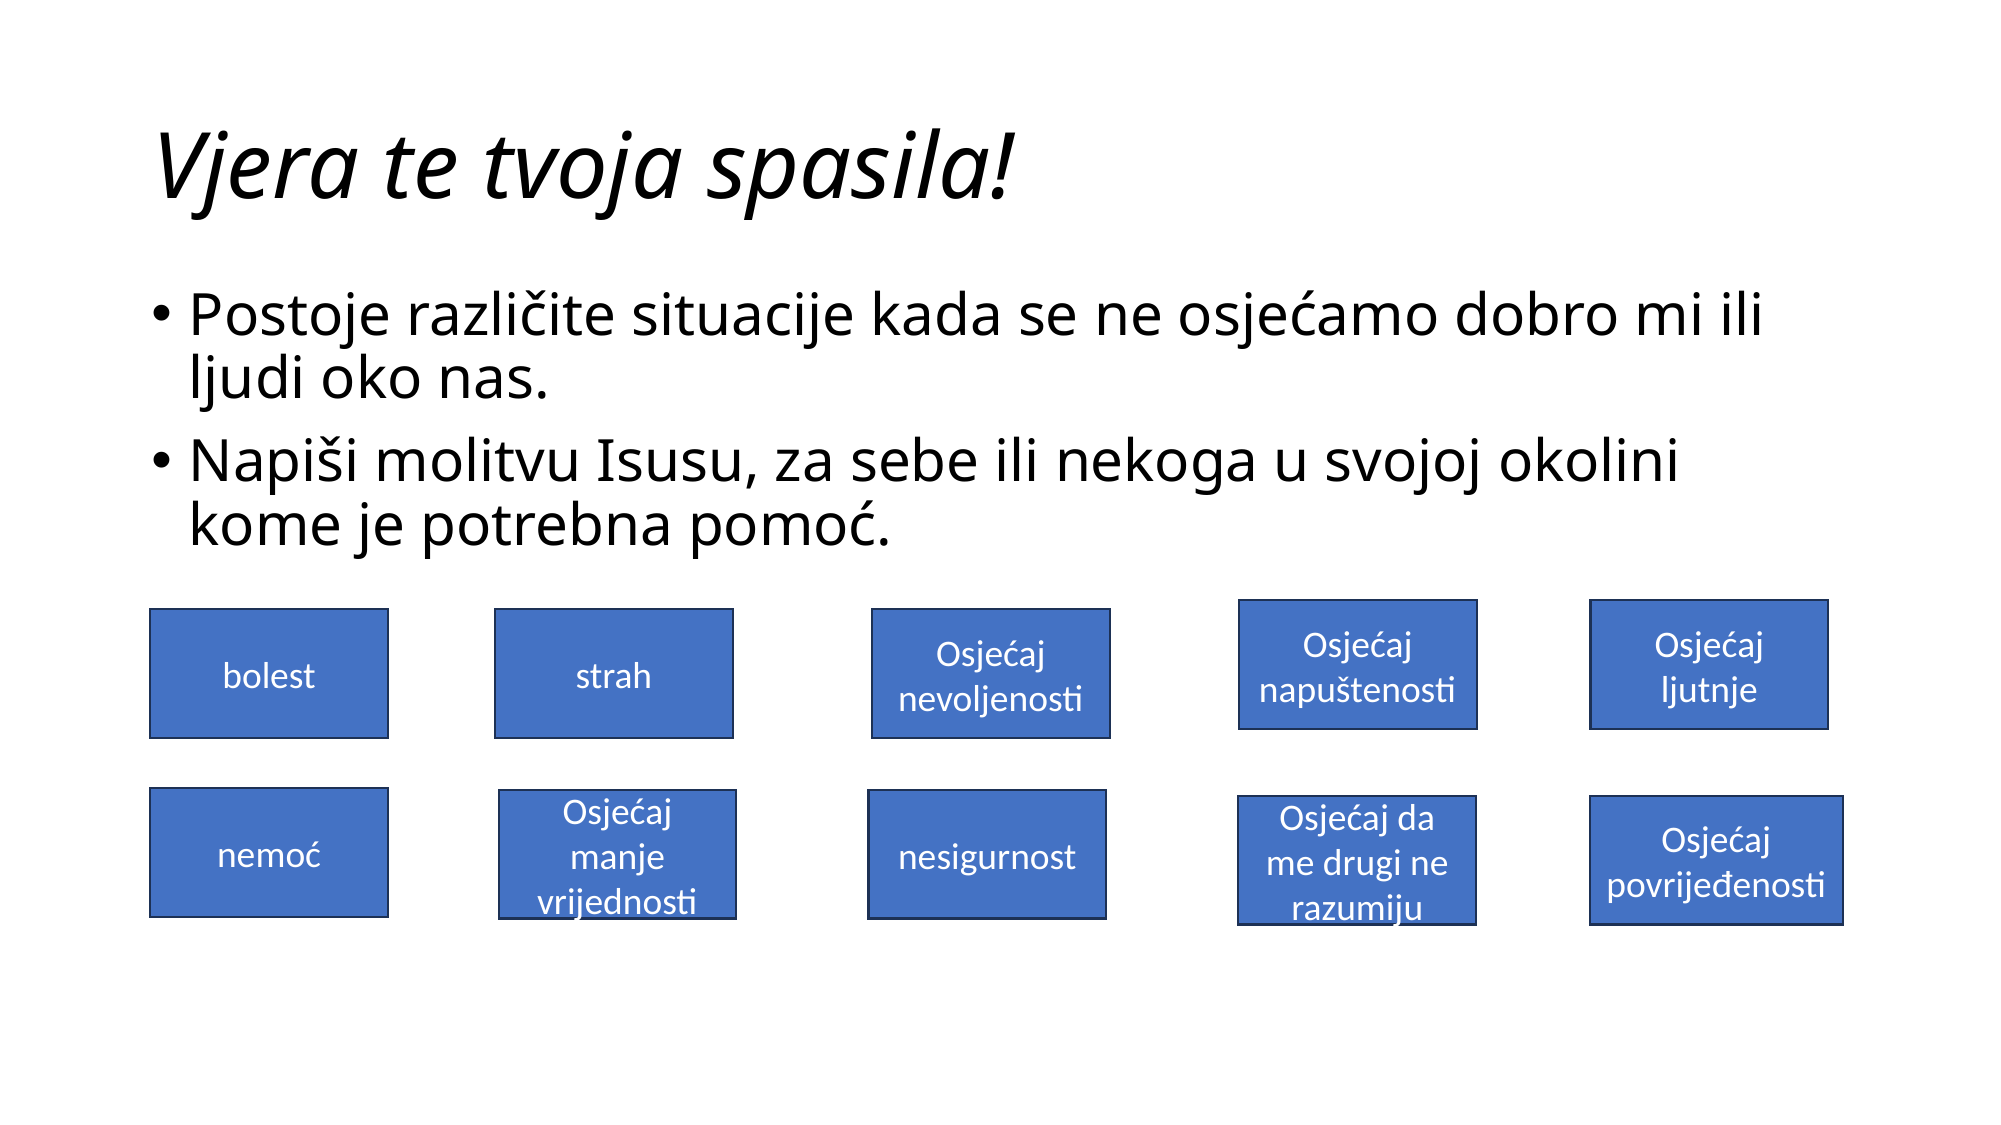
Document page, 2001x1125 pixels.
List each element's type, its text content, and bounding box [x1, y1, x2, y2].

text_box bolest [149, 608, 389, 739]
text_box nemoć [149, 787, 389, 918]
text_box Osjećaj napuštenosti [1238, 599, 1478, 730]
text_box nesigurnost [867, 789, 1107, 920]
text_box Osjećaj nevoljenosti [871, 608, 1111, 739]
text_box strah [494, 608, 734, 739]
text_box Osjećaj povrijeđenosti [1589, 795, 1844, 926]
text_box Osjećaj da me drugi ne razumiju [1237, 795, 1477, 926]
title Vjera te tvoja spasila! [137, 59, 1863, 278]
text_box Osjećaj manje vrijednosti [498, 789, 737, 920]
text_box Osjećaj ljutnje [1589, 599, 1829, 730]
list Postoje različite situacije kada se ne osjećamo dobro mi ili ljudi oko nas. Napiši molitvu Isusu, za sebe ili nekoga u svojoj okolini kome je potrebna pomoć. [136, 277, 1862, 992]
